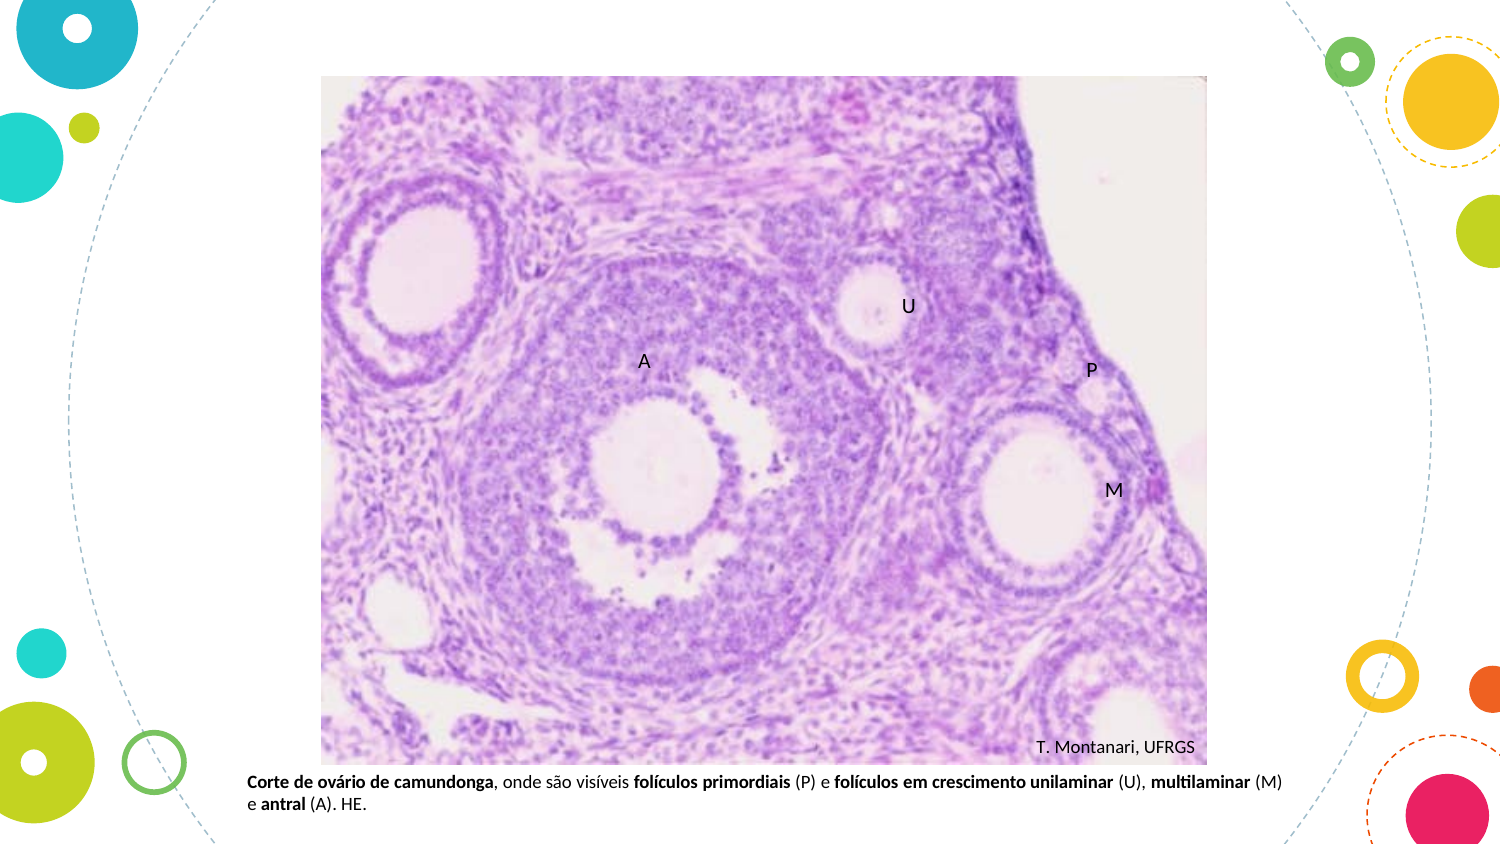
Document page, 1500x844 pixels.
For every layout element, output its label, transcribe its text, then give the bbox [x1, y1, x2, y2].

text_box T. Montanari, UFRGS Corte de ovário de camundonga, onde são visíveis folículos primordiais (P) e folículos em crescimento unilaminar (U), multilaminar (M) e antral (A). HE. [245, 721, 1293, 815]
picture [321, 76, 1208, 765]
